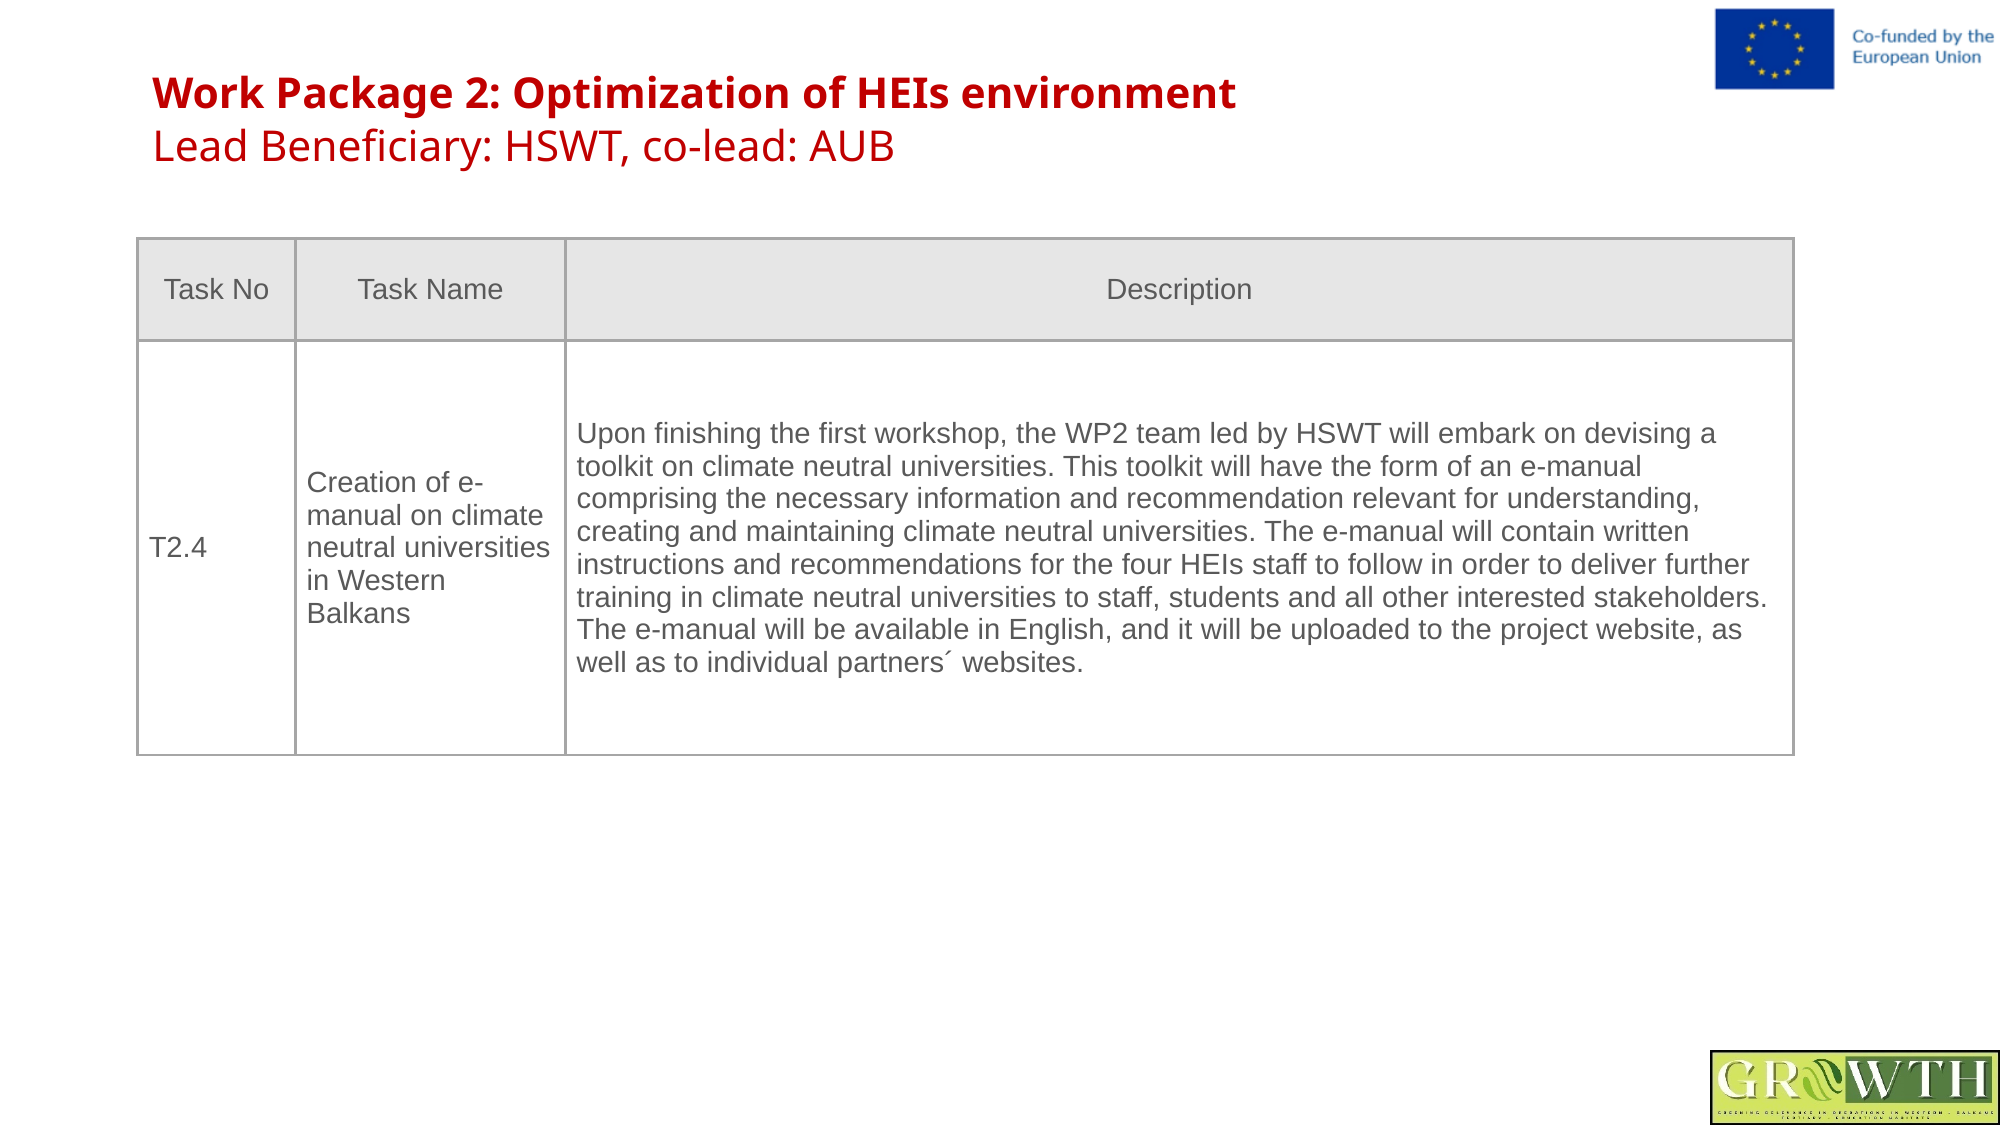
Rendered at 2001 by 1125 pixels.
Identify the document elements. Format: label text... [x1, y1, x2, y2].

picture [1709, 1, 2000, 92]
text_box Work Package 2: Optimization of HEIs environment Lead Beneficiary: HSWT, co-lead: AUB [137, 59, 1863, 180]
table_cell Creation of e-manual on climate neutral universities in Western Balkans [297, 342, 564, 754]
table_header Task No [139, 240, 294, 339]
table_cell Upon finishing the first workshop, the WP2 team led by HSWT will embark on devising a toolkit on climate neutral universities. This toolkit will have the form of an e-manual comprising the necessary information and recommendation relevant for understanding, creating and maintaining climate neutral universities. The e-manual will contain written instructions and recommendations for the four HEIs staff to follow in order to deliver further training in climate neutral universities to staff, students and all other interested stakeholders. The e-manual will be available in English, and it will be uploaded to the project website, as well as to individual partners´ websites. [567, 342, 1792, 754]
table_cell T2.4 [139, 342, 294, 754]
text_box [137, 238, 1960, 1050]
picture [1709, 1050, 2000, 1125]
table_header Task Name [297, 240, 564, 339]
table_header Description [567, 240, 1792, 339]
